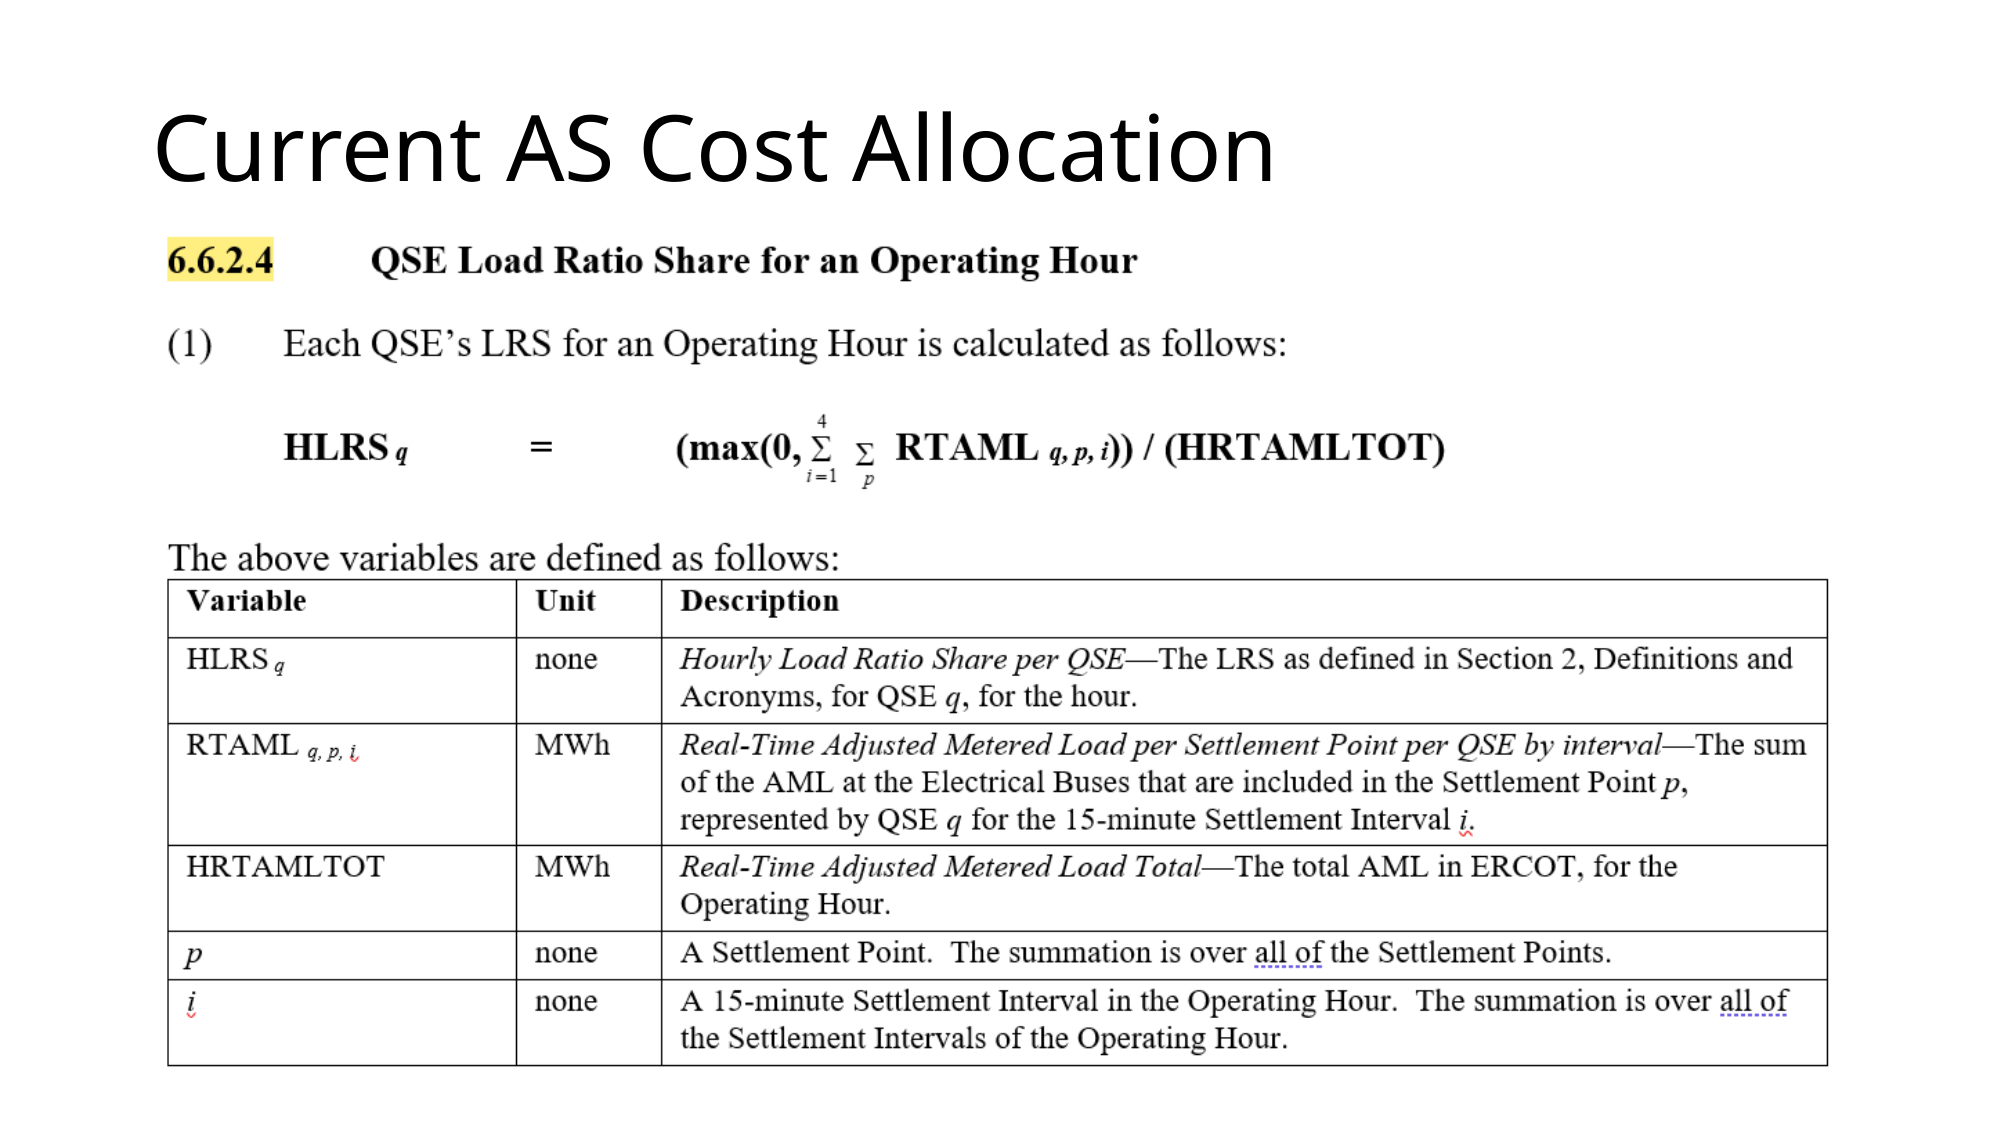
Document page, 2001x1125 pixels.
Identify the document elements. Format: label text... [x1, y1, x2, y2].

title Current AS Cost Allocation [137, 42, 1863, 261]
picture [162, 233, 1838, 1072]
